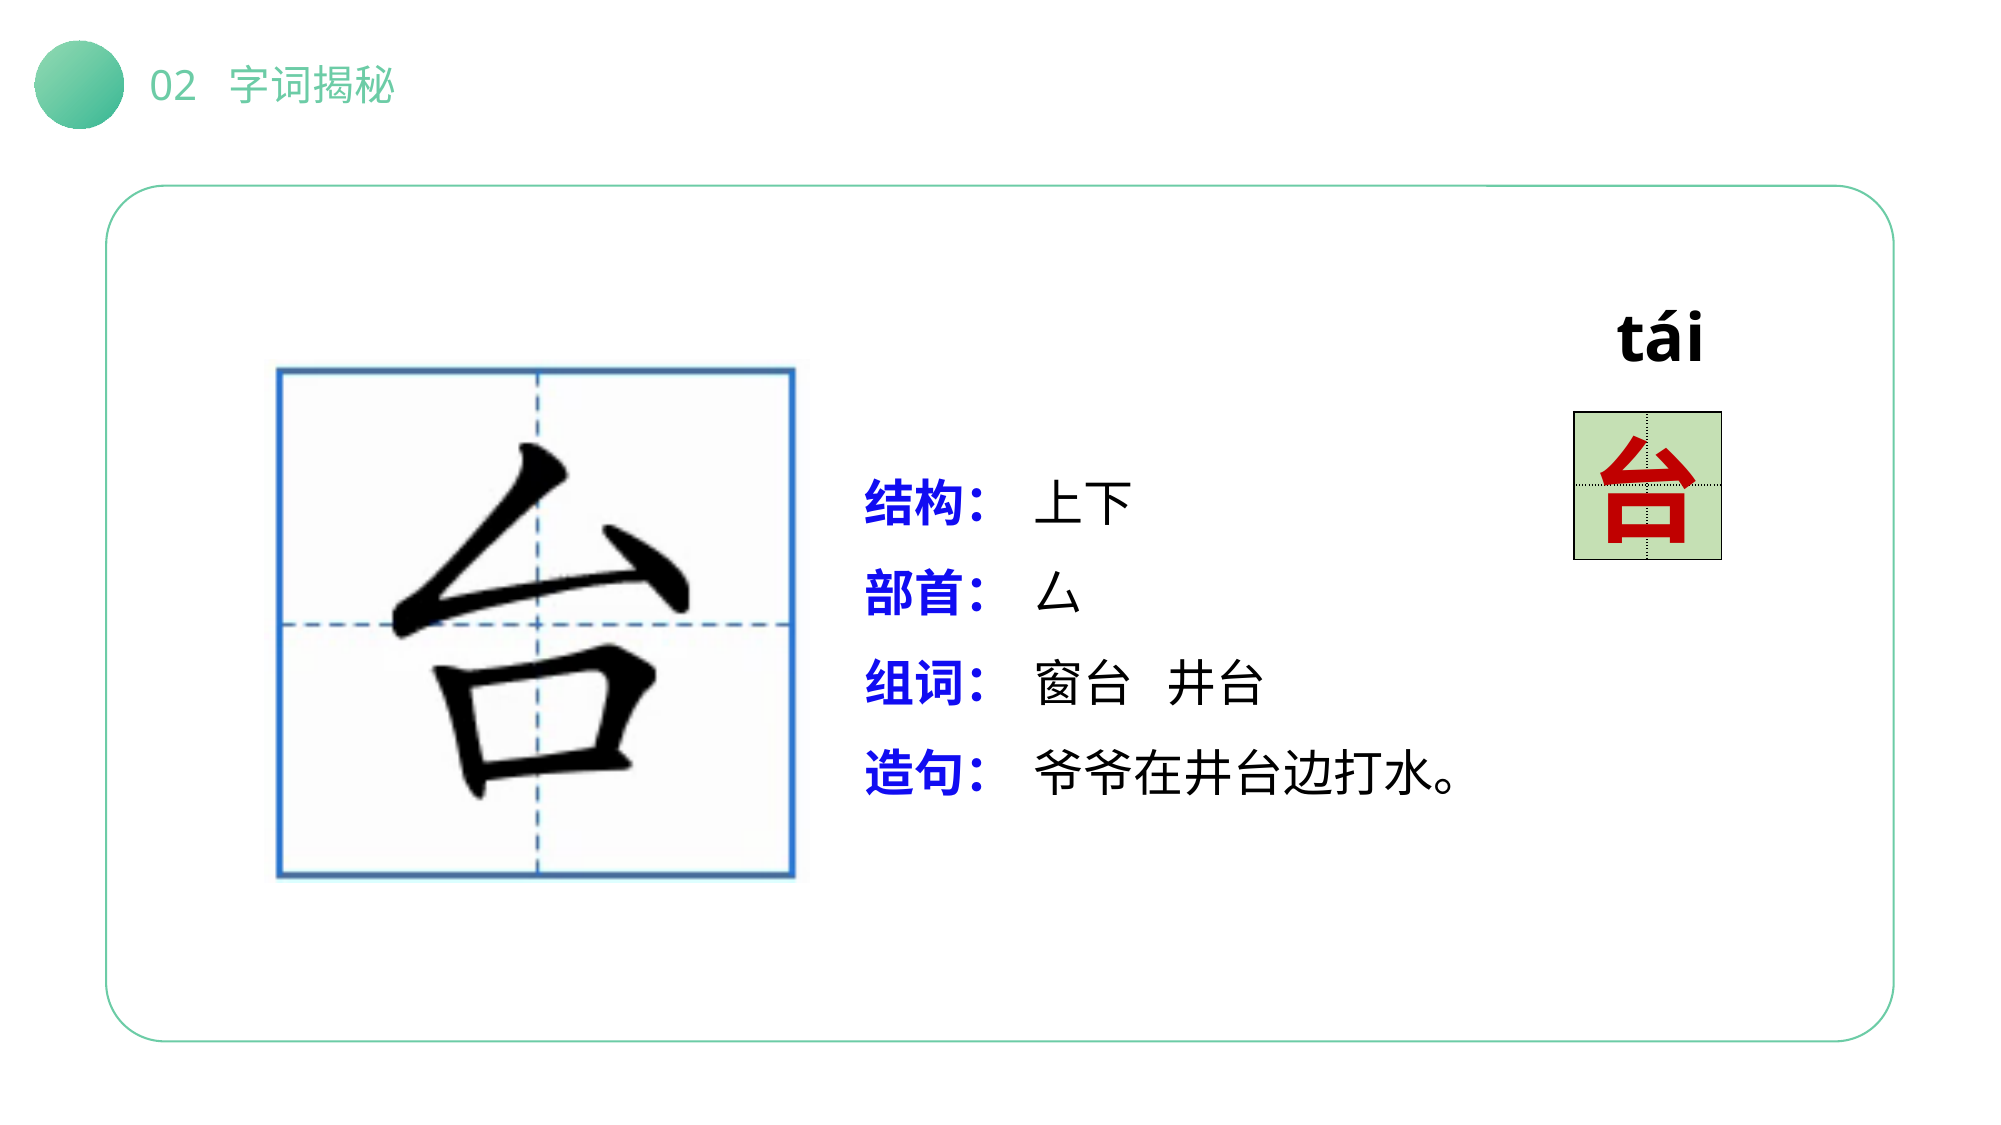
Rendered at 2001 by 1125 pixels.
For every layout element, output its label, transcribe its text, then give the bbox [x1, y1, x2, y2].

list 02 字词揭秘 [134, 57, 562, 129]
text_box tái [1566, 287, 1732, 382]
text_box [105, 184, 1895, 1043]
text_box 台 [1575, 413, 1719, 563]
text_box 结构： 部首： 组词： 造句： [849, 433, 1199, 899]
text_box 上下 厶 窗台 井台 爷爷在井台边打水。 [1018, 433, 1988, 809]
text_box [263, 358, 811, 884]
